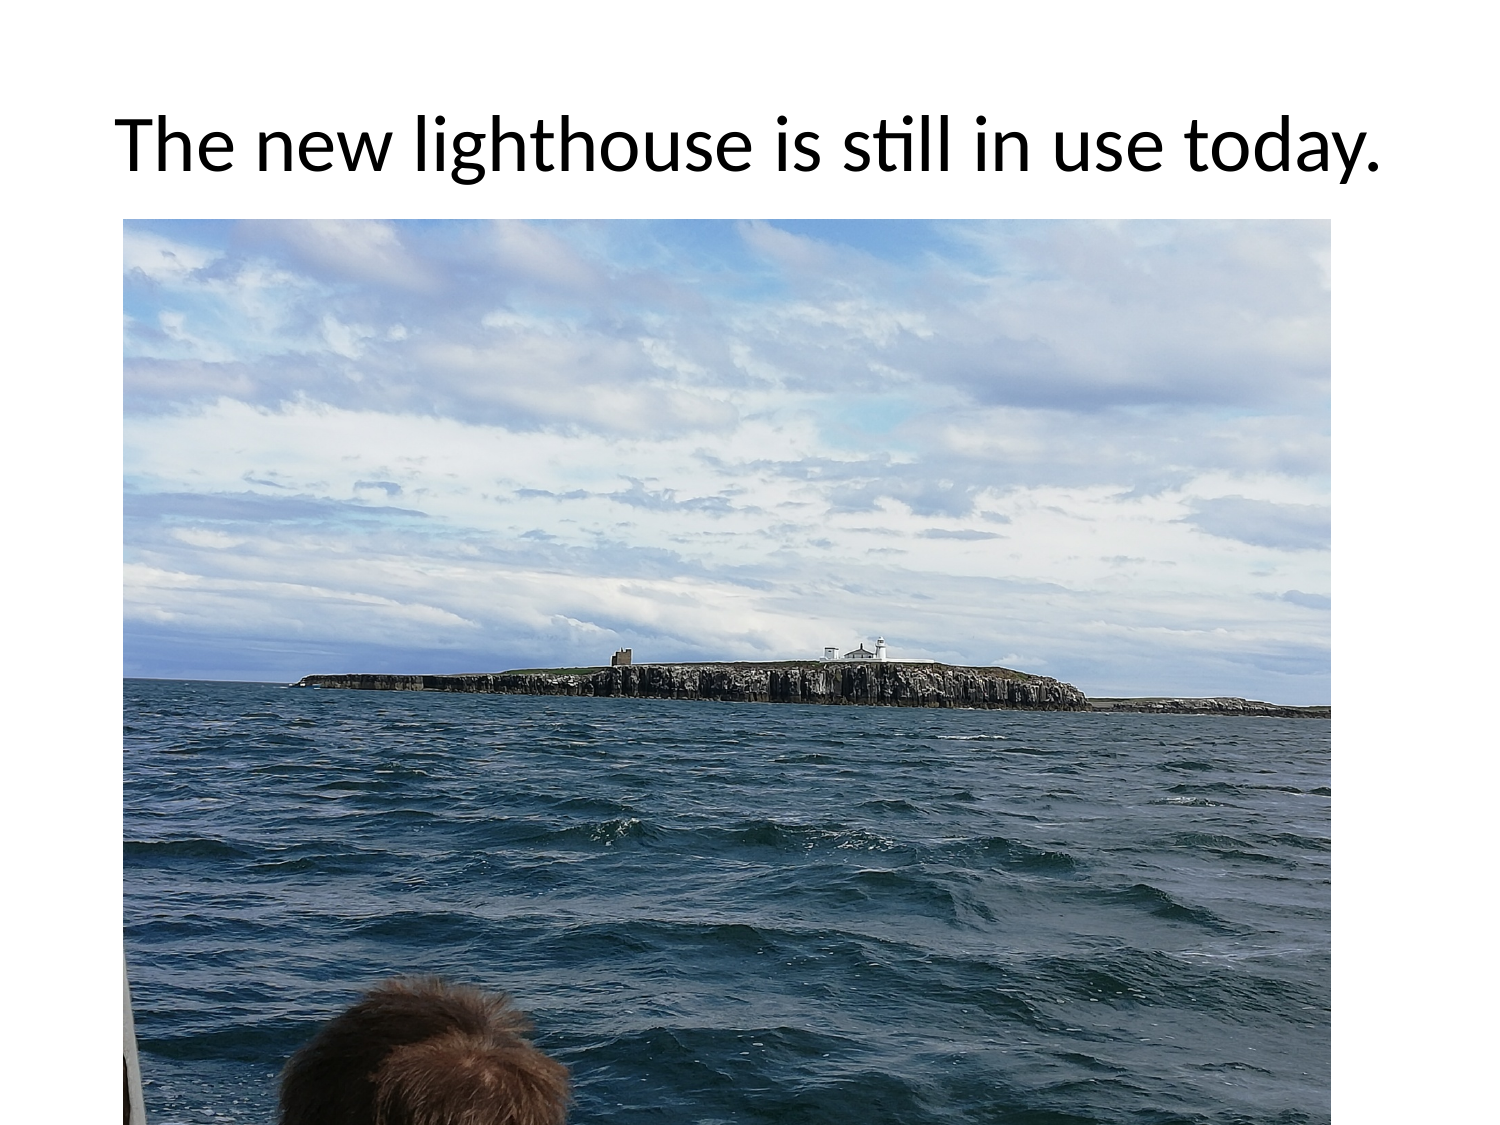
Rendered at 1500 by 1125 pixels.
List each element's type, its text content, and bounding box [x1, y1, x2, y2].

title The new lighthouse is still in use today. [75, 45, 1425, 233]
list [123, 219, 1331, 1125]
